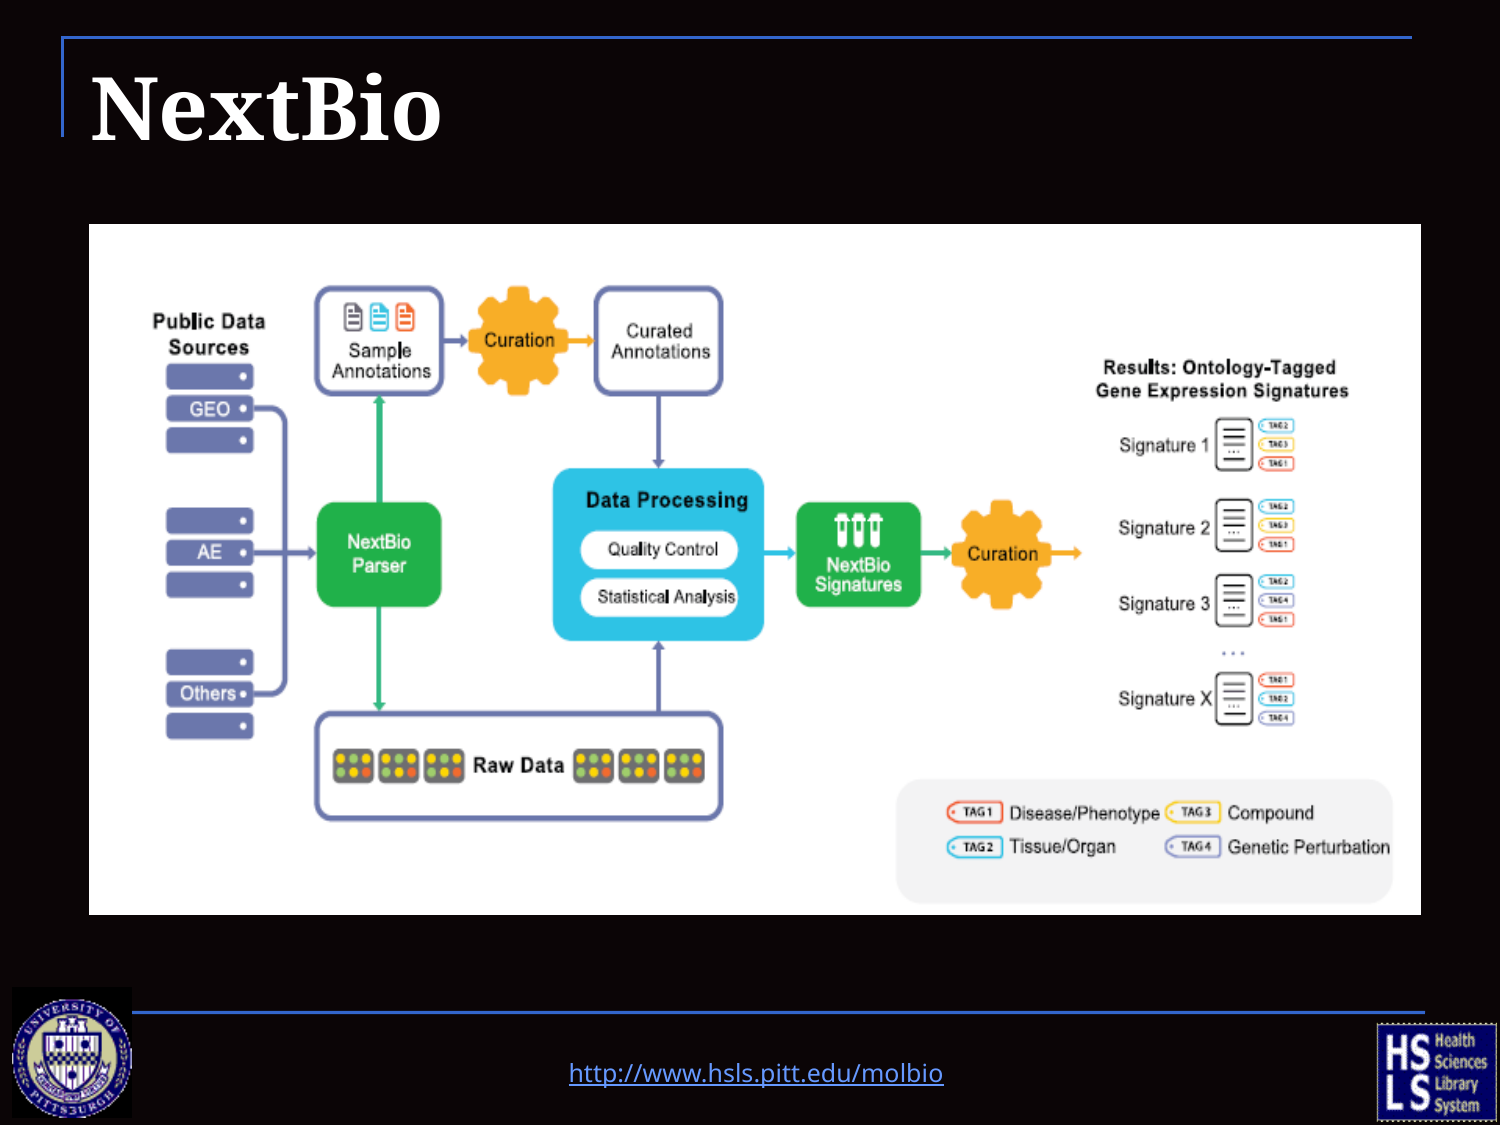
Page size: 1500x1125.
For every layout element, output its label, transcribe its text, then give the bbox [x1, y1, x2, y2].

picture [1374, 1020, 1500, 1125]
text_box http://www.hsls.pitt.edu/molbio [162, 1049, 1350, 1099]
picture [12, 987, 132, 1118]
picture [89, 224, 1421, 915]
title NextBio [74, 45, 1426, 233]
